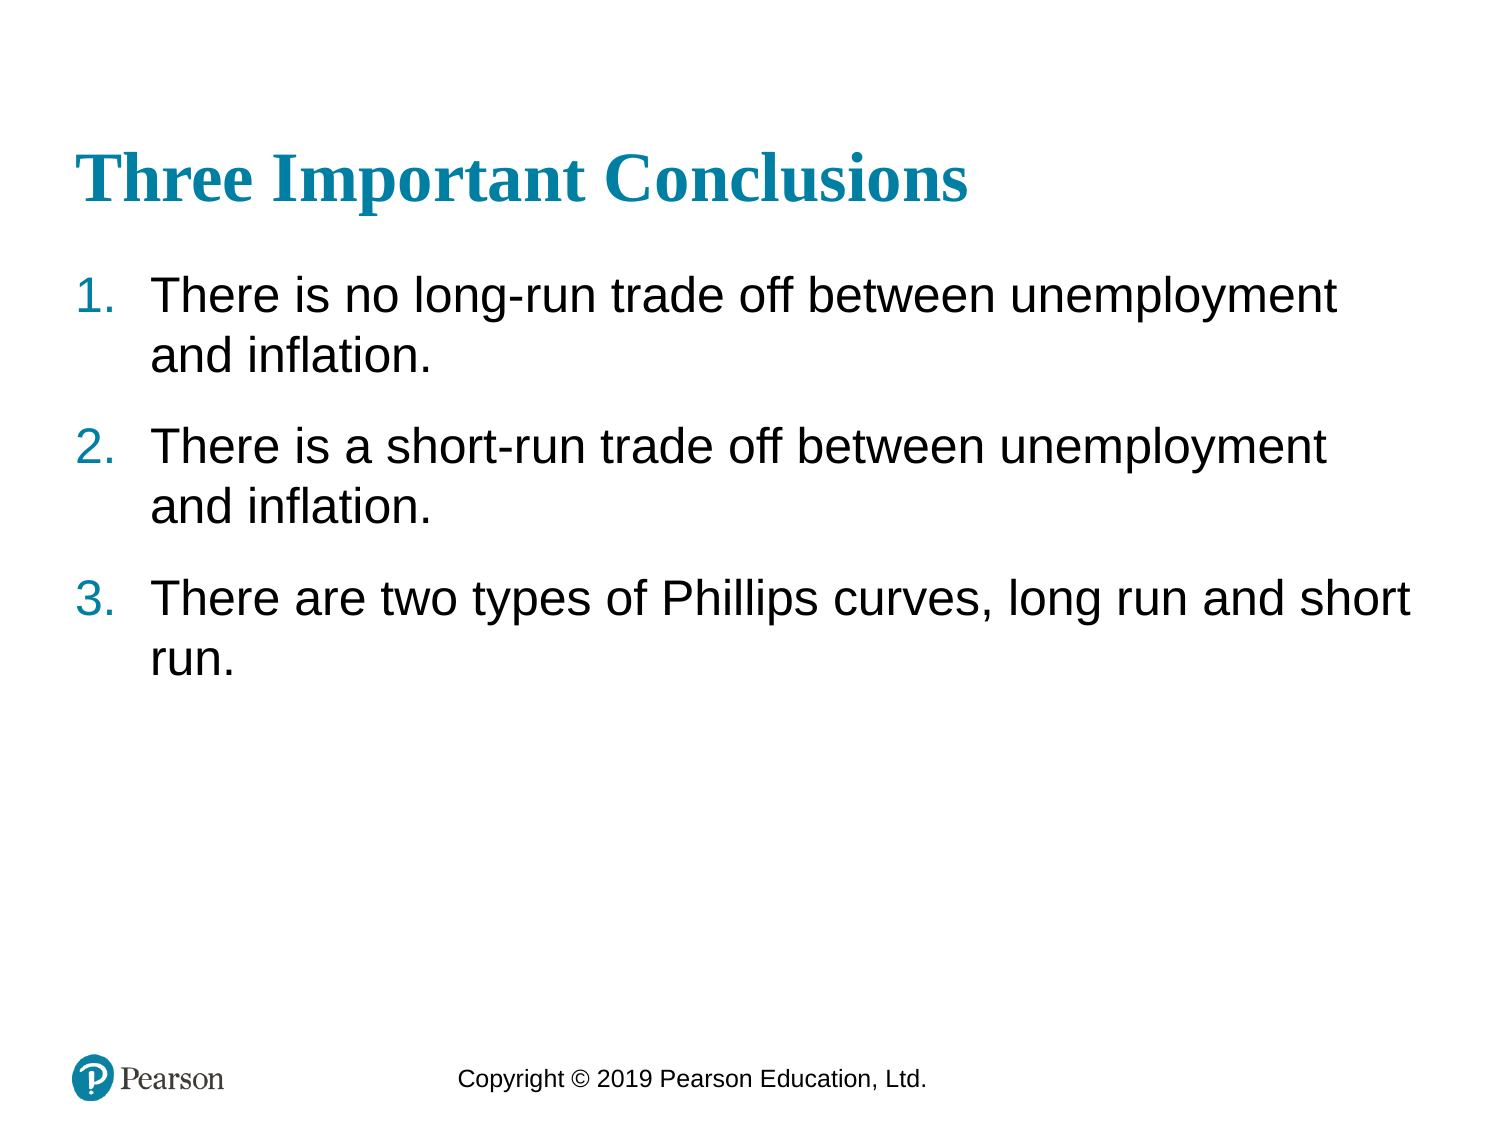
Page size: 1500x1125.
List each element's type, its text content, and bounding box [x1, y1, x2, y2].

list There is no long-run trade off between unemployment and inflation. There is a short-run trade off between unemployment and inflation. There are two types of Phillips curves, long run and short run. [75, 262, 1425, 1005]
picture [72, 1087, 83, 1101]
picture [72, 1054, 89, 1072]
picture [99, 1054, 224, 1101]
picture [81, 1064, 107, 1089]
title Three Important Conclusions [75, 35, 1425, 216]
